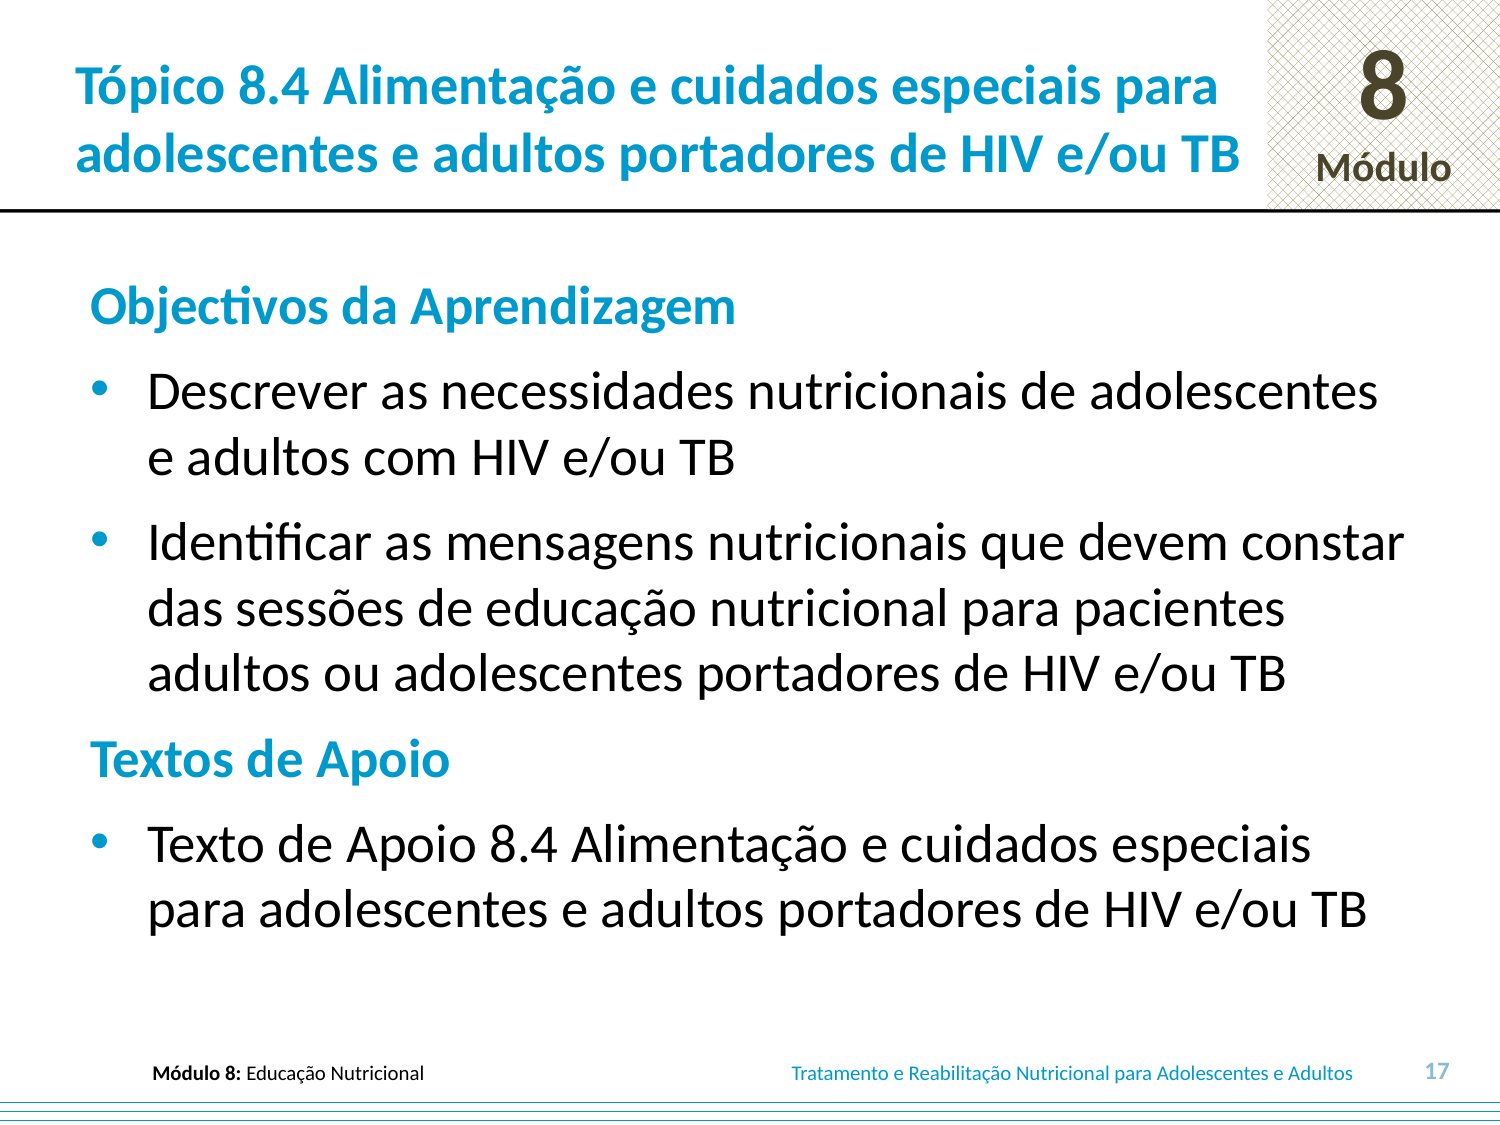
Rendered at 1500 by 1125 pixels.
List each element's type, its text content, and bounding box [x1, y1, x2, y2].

list Objectivos da Aprendizagem Descrever as necessidades nutricionais de adolescentes e adultos com HIV e/ou TB Identificar as mensagens nutricionais que devem constar das sessões de educação nutricional para pacientes adultos ou adolescentes portadores de HIV e/ou TB Textos de Apoio Texto de Apoio 8.4 Alimentação e cuidados especiais para adolescentes e adultos portadores de HIV e/ou TB [74, 262, 1426, 1006]
title Tópico 8.4 Alimentação e cuidados especiais para adolescentes e adultos portadores de HIV e/ou TB [0, 0, 1288, 233]
slide_number 17 [1389, 1050, 1465, 1088]
